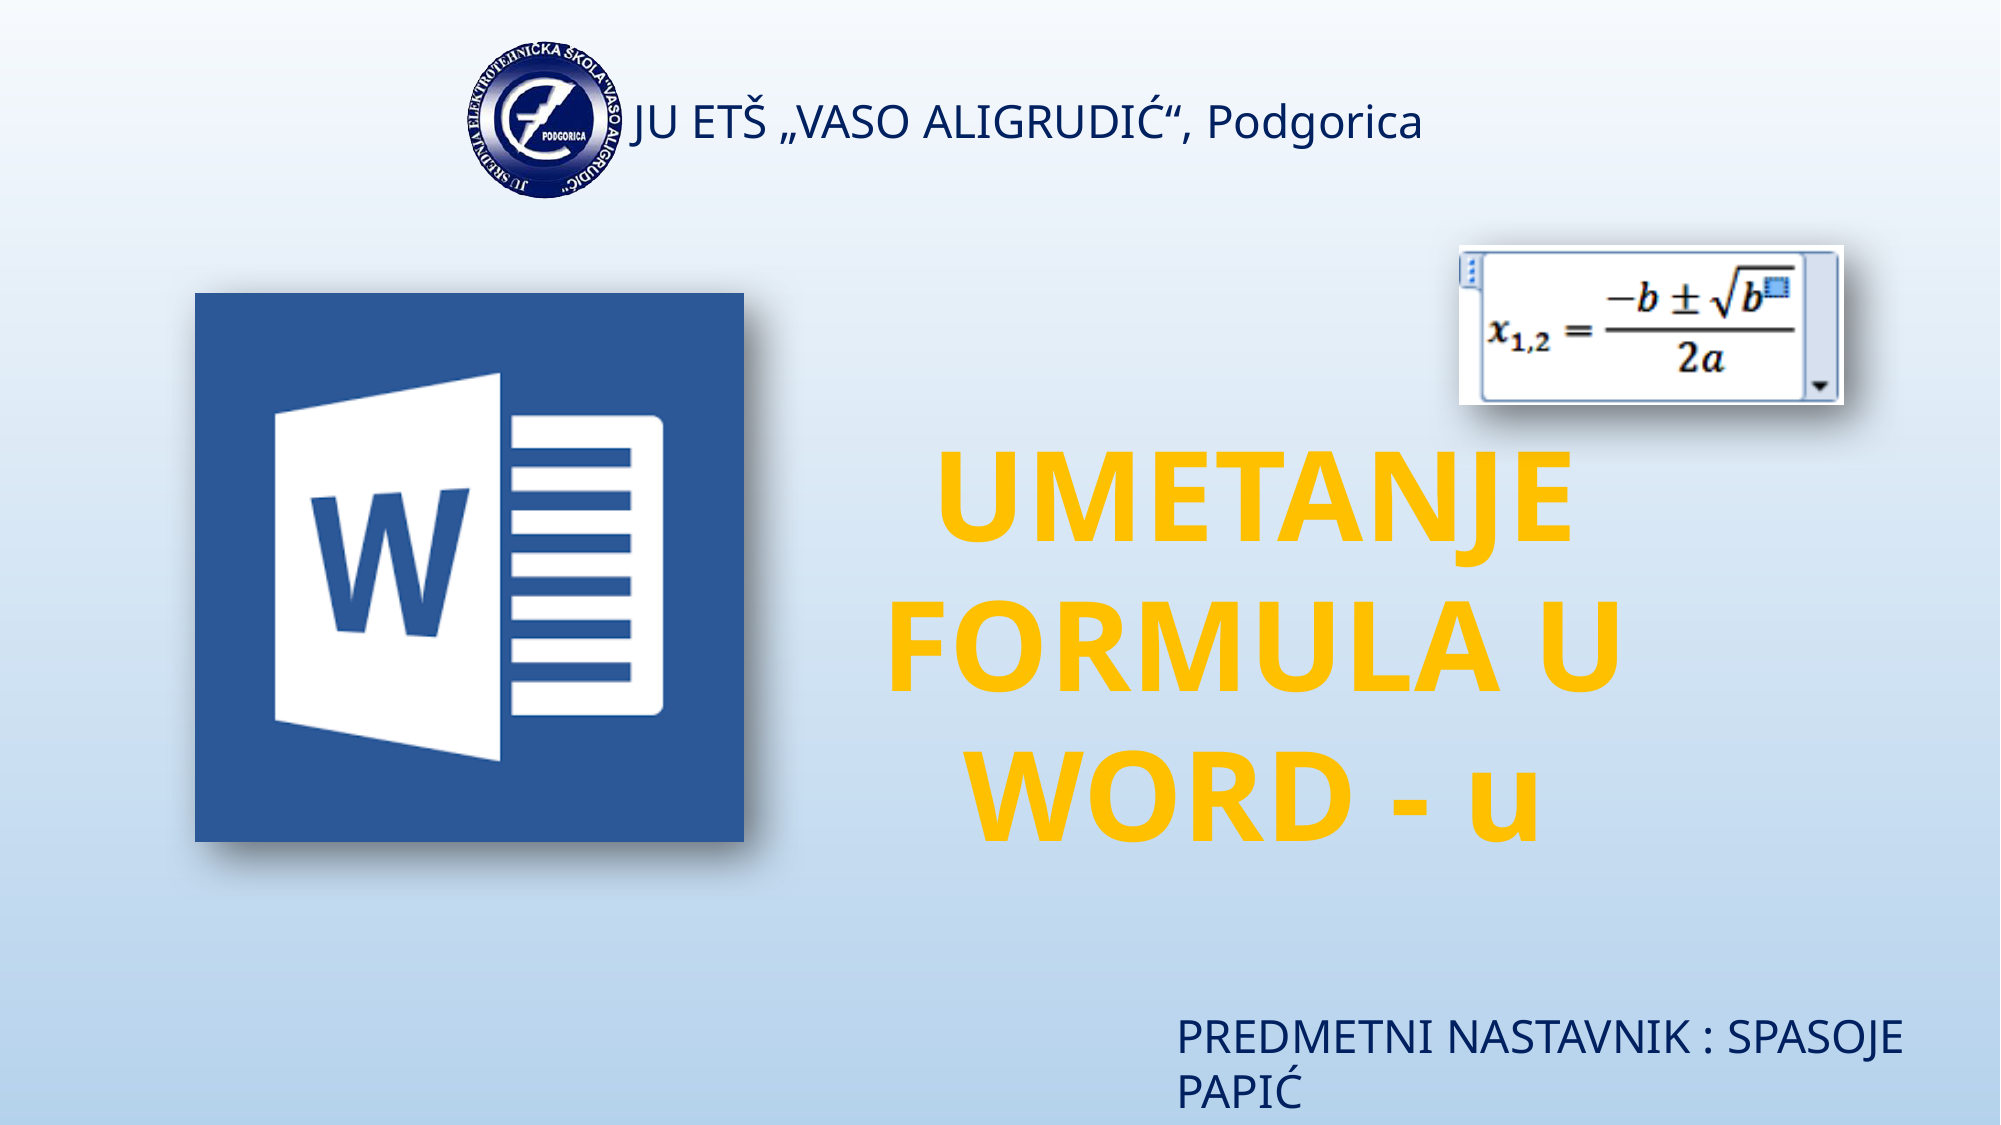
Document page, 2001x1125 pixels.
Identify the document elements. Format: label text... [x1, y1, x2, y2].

text_box UMETANJE FORMULA U WORD - u [774, 408, 1766, 874]
text_box JU ETŠ „VASO ALIGRUDIĆ“, Podgorica [623, 85, 1491, 156]
picture [195, 293, 744, 842]
picture [457, 36, 623, 210]
picture [1459, 245, 1844, 405]
text_box PREDMETNI NASTAVNIK : SPASOJE PAPIĆ [1161, 1000, 1931, 1125]
